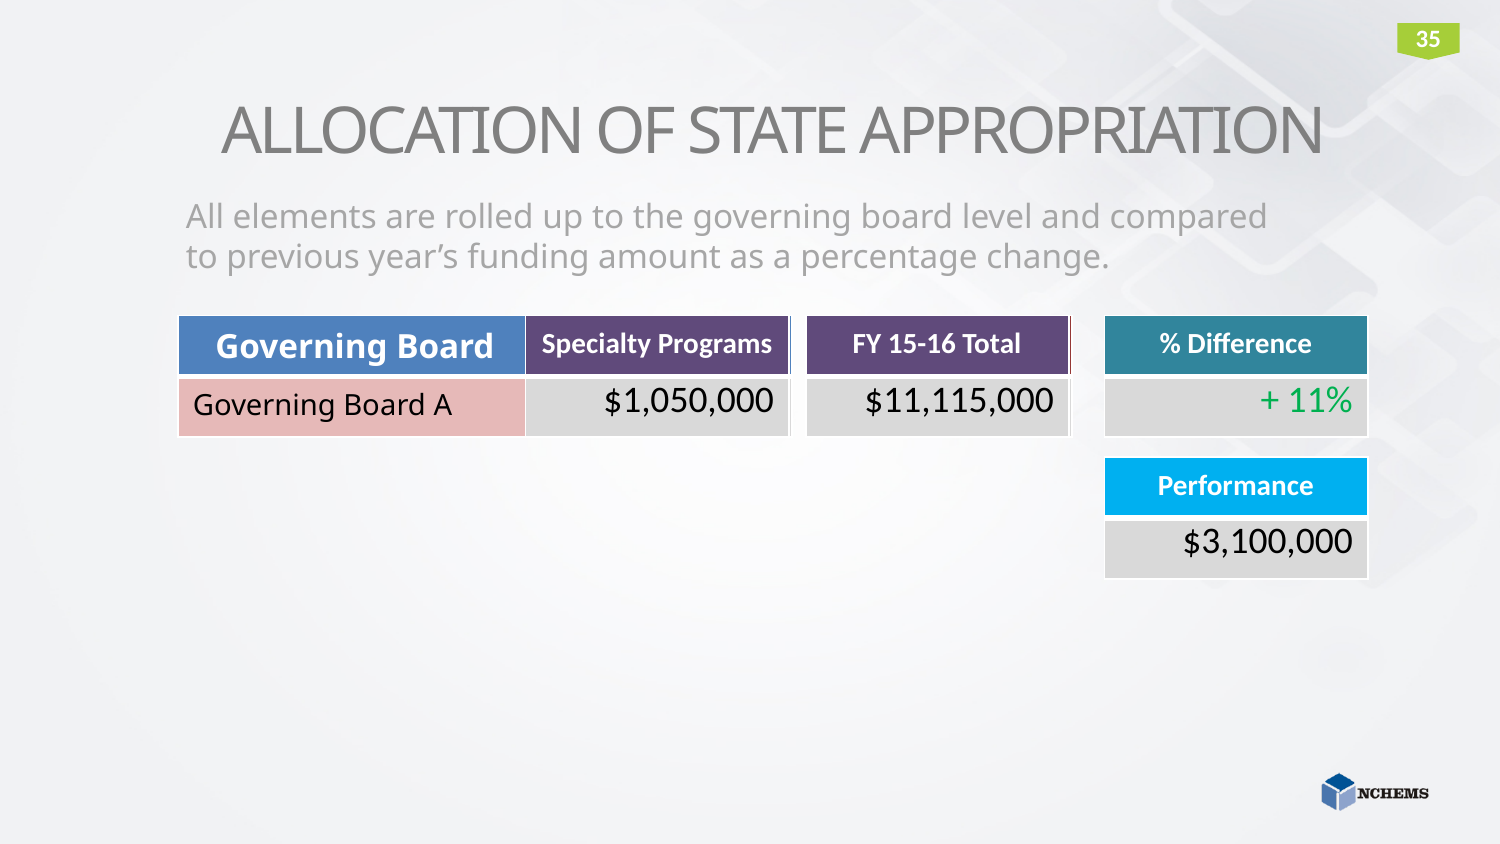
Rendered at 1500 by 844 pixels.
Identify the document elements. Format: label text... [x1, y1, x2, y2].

text_box 35 [1395, 21, 1462, 62]
picture [0, 0, 1500, 844]
table_cell $1,050,000 [526, 379, 788, 436]
table_cell Governing Board A [179, 379, 525, 436]
table_header Governing Board [179, 316, 525, 374]
text_box All elements are rolled up to the governing board level and compared to previous year’s funding amount as a percentage change. [178, 191, 1282, 279]
table_cell $11,115,000 [807, 379, 1068, 436]
table_cell $3,100,000 [1105, 521, 1367, 578]
table_cell + 11% [1105, 379, 1367, 436]
table_header Specialty Programs [526, 316, 788, 374]
text_box ALLOCATION OF STATE APPROPRIATION [214, 85, 1334, 171]
table_header Performance [1105, 458, 1367, 515]
table_header % Difference [1105, 316, 1367, 374]
table_header FY 15-16 Total [807, 316, 1068, 374]
